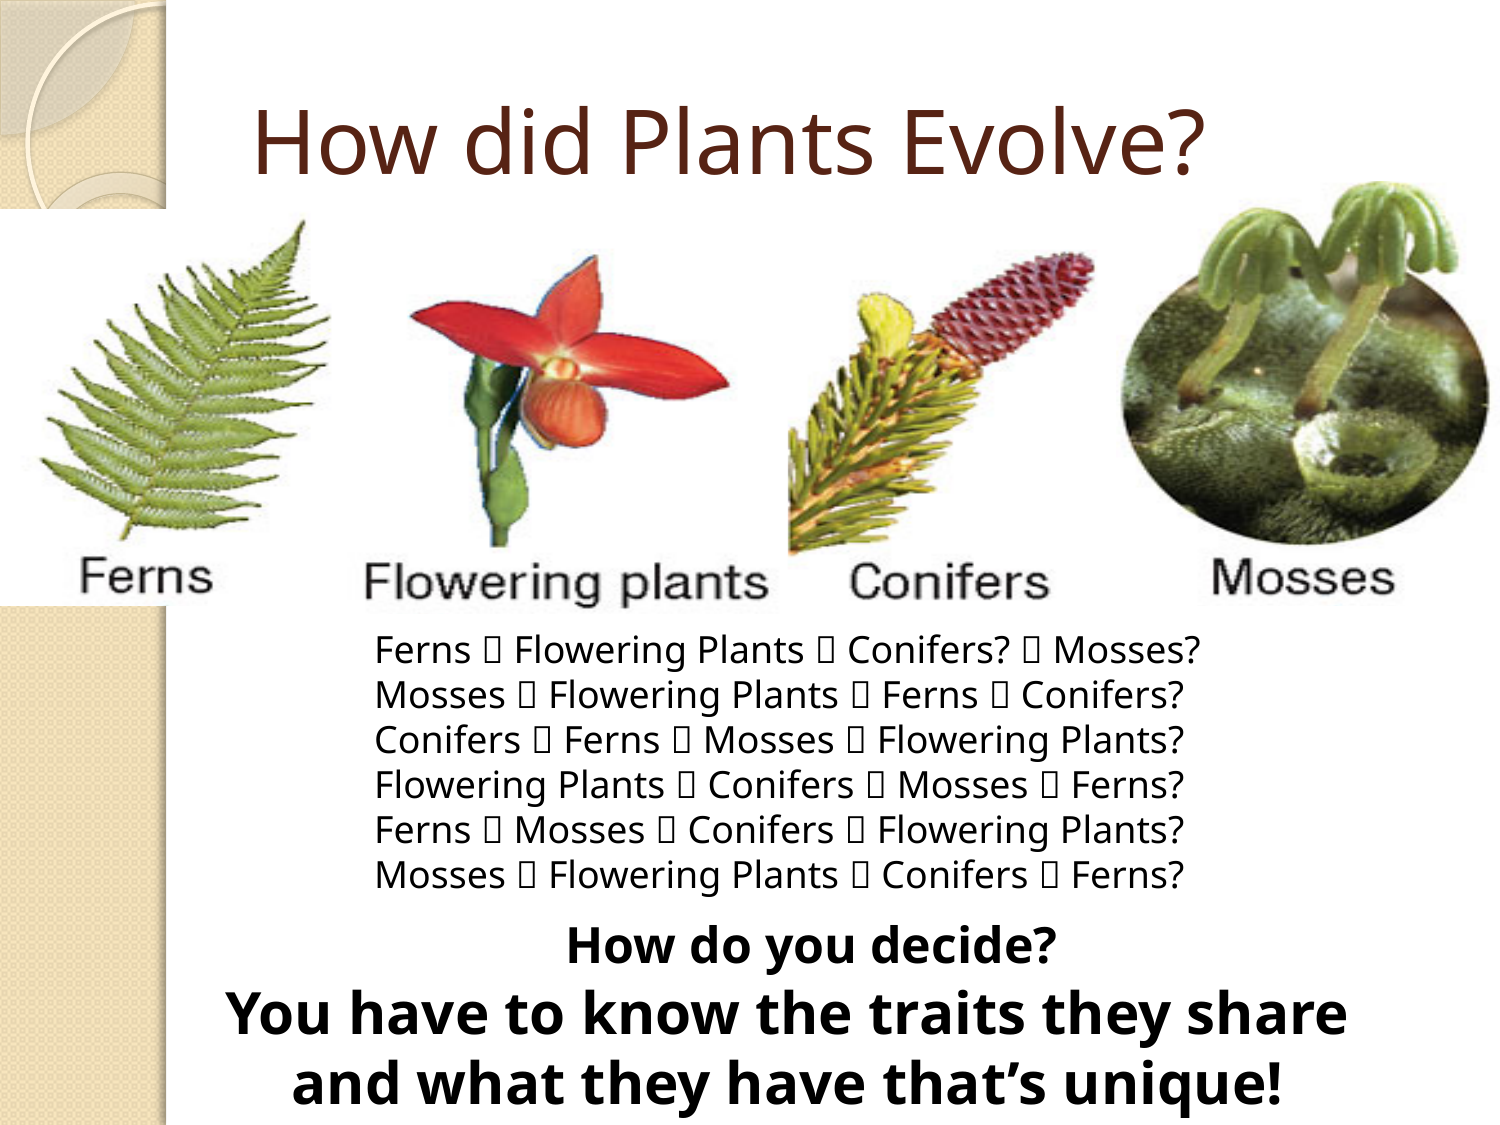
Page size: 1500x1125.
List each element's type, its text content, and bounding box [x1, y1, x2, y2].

text_box You have to know the traits they share and what they have that’s unique! [165, 968, 1410, 1124]
text_box How do you decide? [550, 906, 1073, 968]
title How did Plants Evolve? [235, 45, 1466, 220]
text_box Ferns  Flowering Plants  Conifers?  Mosses? Mosses  Flowering Plants  Ferns  Conifers? Conifers  Ferns  Mosses  Flowering Plants? Flowering Plants  Conifers  Mosses  Ferns? Ferns  Mosses  Conifers  Flowering Plants? Mosses  Flowering Plants  Conifers  Ferns? [359, 618, 1216, 904]
picture [0, 181, 1500, 614]
